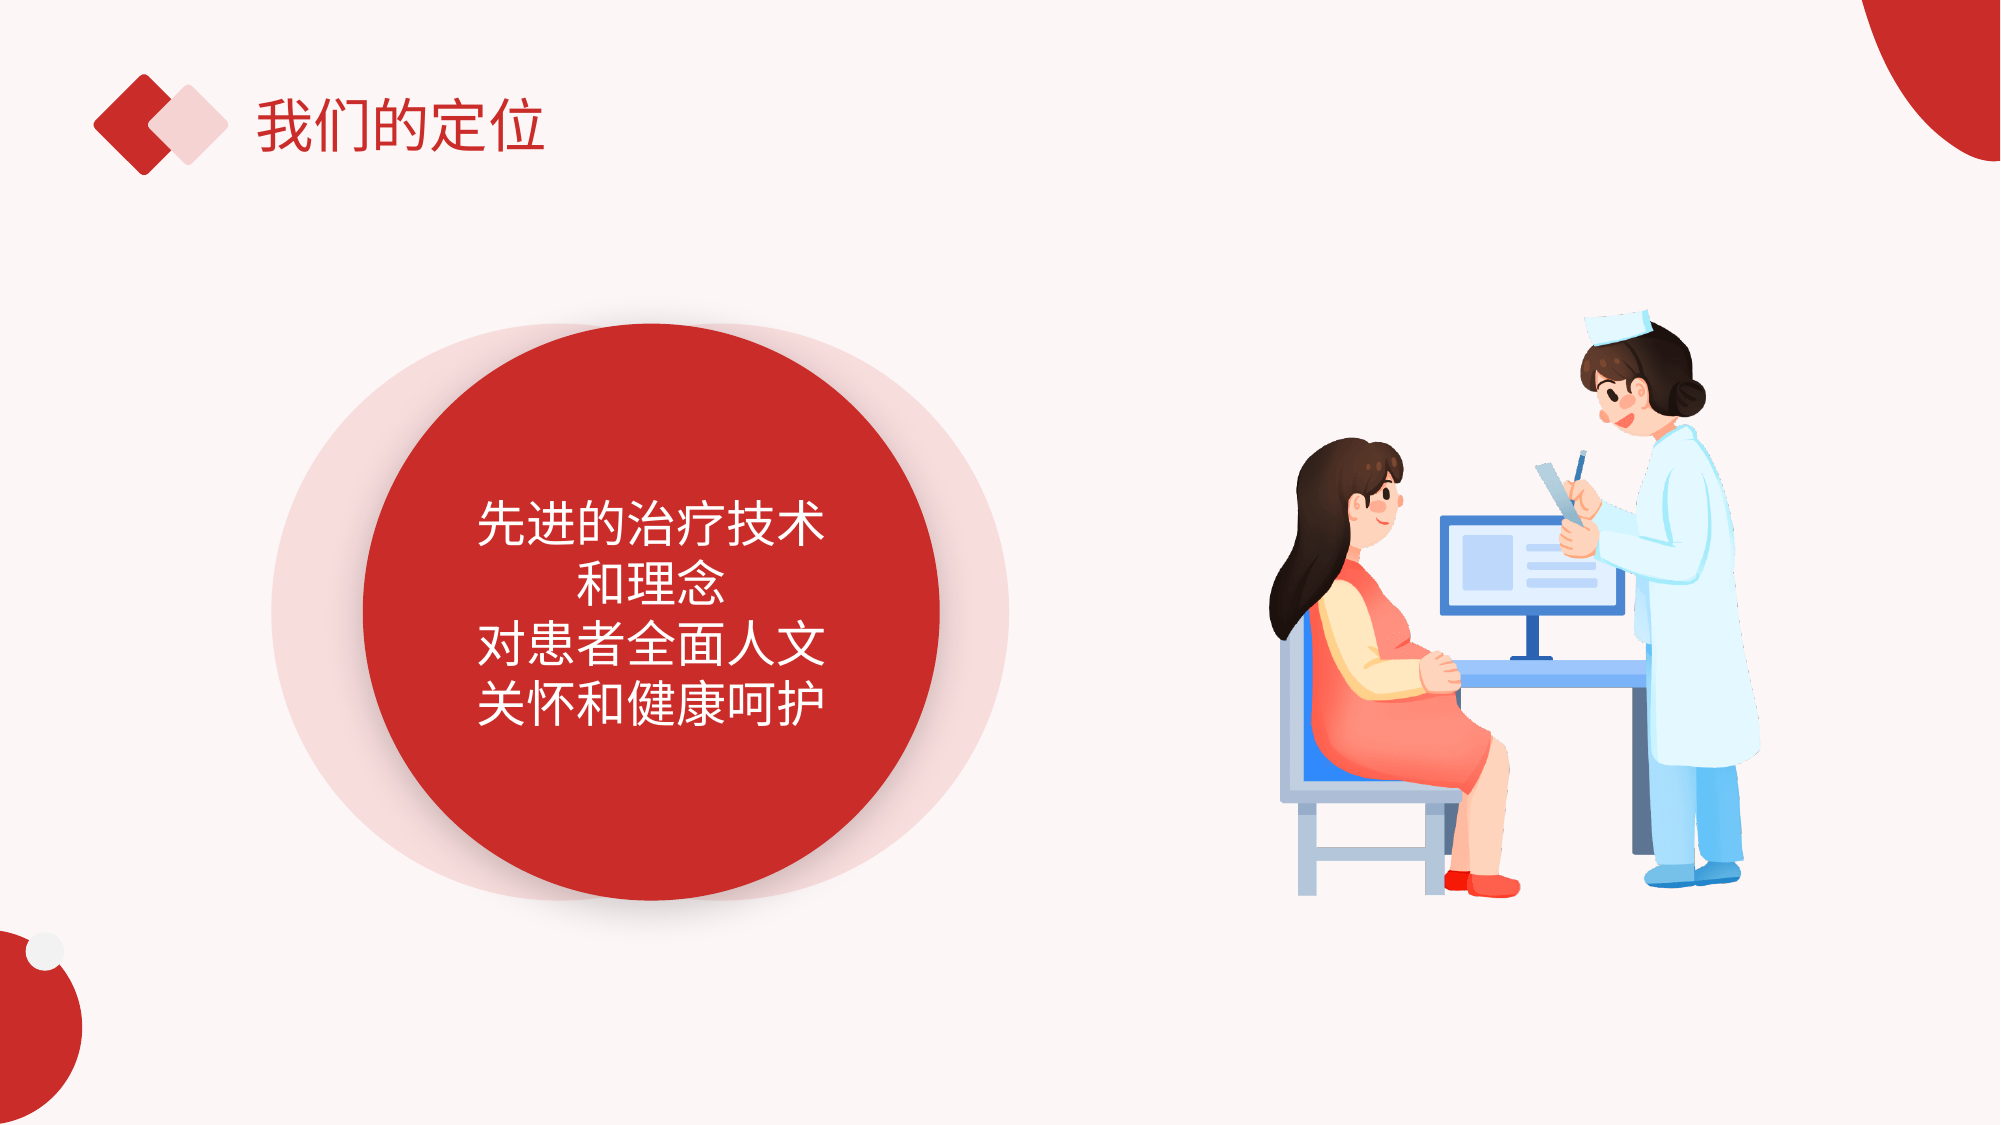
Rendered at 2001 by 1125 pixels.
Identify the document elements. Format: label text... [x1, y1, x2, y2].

text_box 我们的定位 [240, 81, 562, 167]
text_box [106, 87, 219, 163]
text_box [271, 323, 1010, 901]
picture [1151, 256, 1862, 968]
